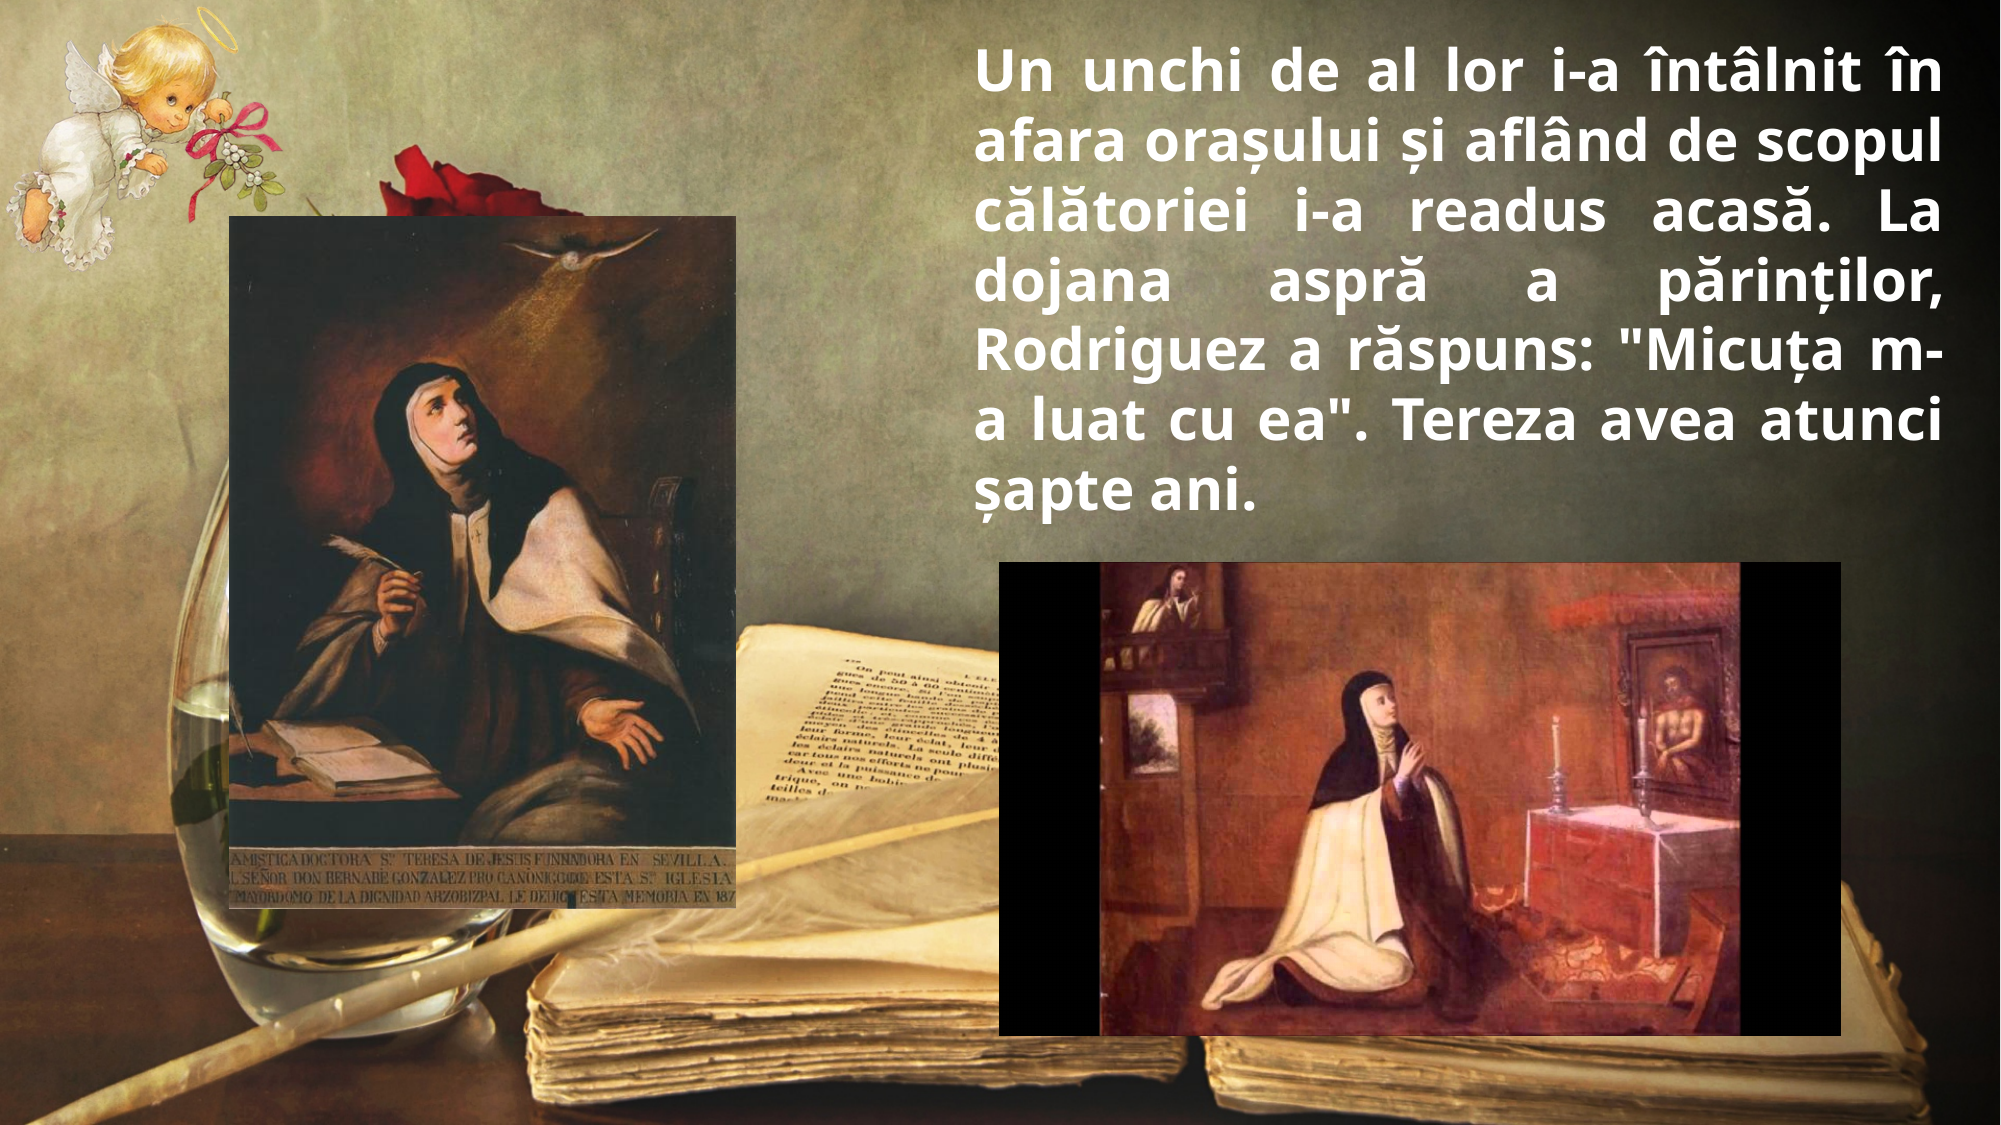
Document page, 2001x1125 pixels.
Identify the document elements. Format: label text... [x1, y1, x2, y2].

picture [0, 0, 2001, 1125]
text_box Un unchi de al lor i-a întâlnit în afara orașului și aflând de scopul călătoriei i-a readus acasă. La dojana aspră a părinților, Rodriguez a răspuns: "Micuța m-a luat cu ea". Tereza avea atunci șapte ani. [959, 25, 1960, 530]
